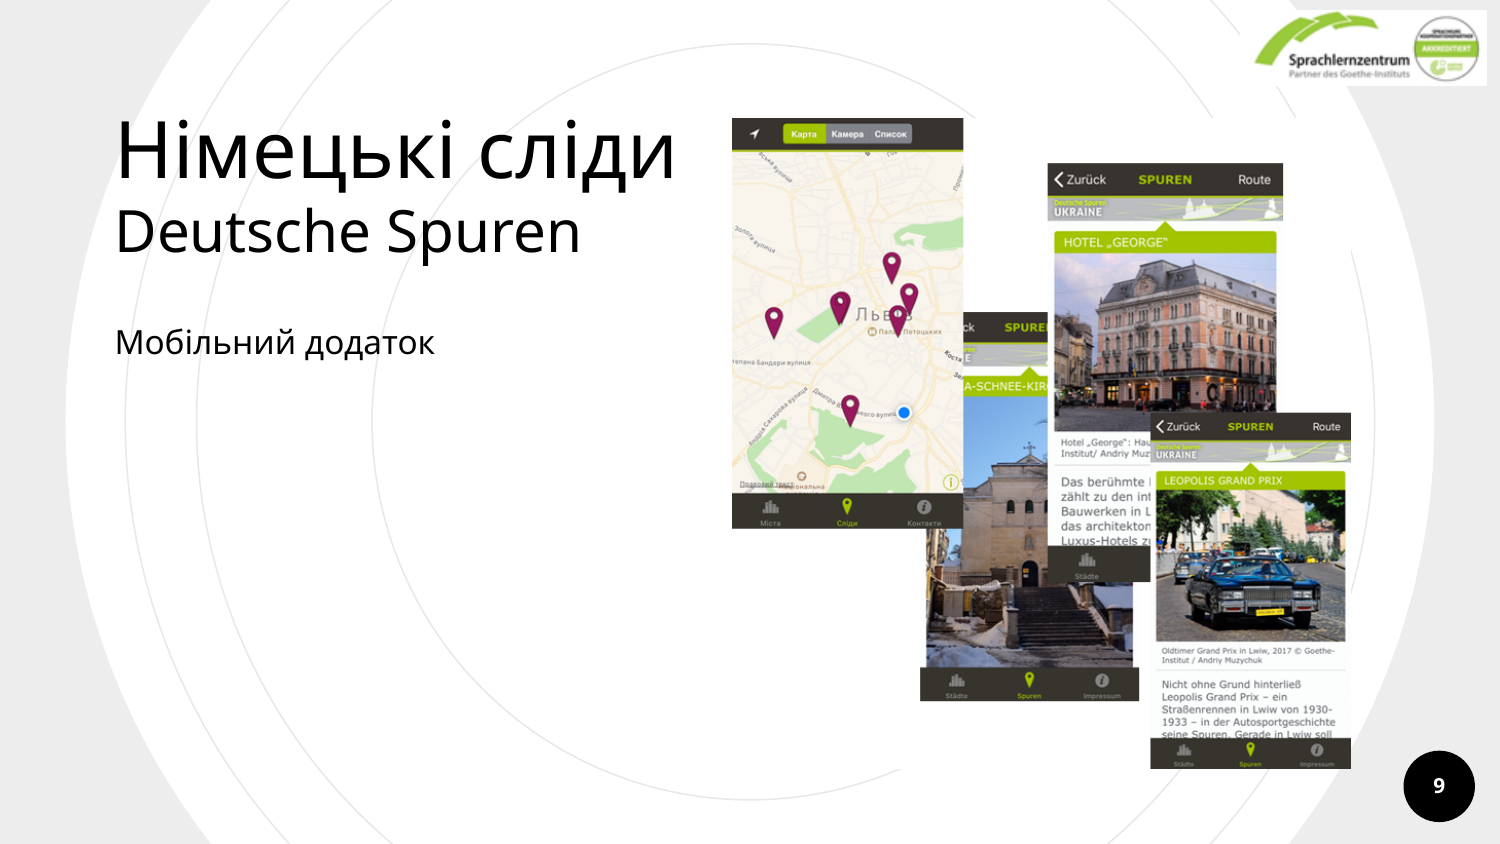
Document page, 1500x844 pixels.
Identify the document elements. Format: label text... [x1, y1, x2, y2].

slide_number 9 [1403, 750, 1475, 823]
picture [1240, 10, 1487, 87]
text_box Німецькі сліди Deutsche Spuren [99, 83, 1302, 306]
picture [732, 117, 1351, 769]
text_box Мобільний додаток [99, 306, 727, 376]
